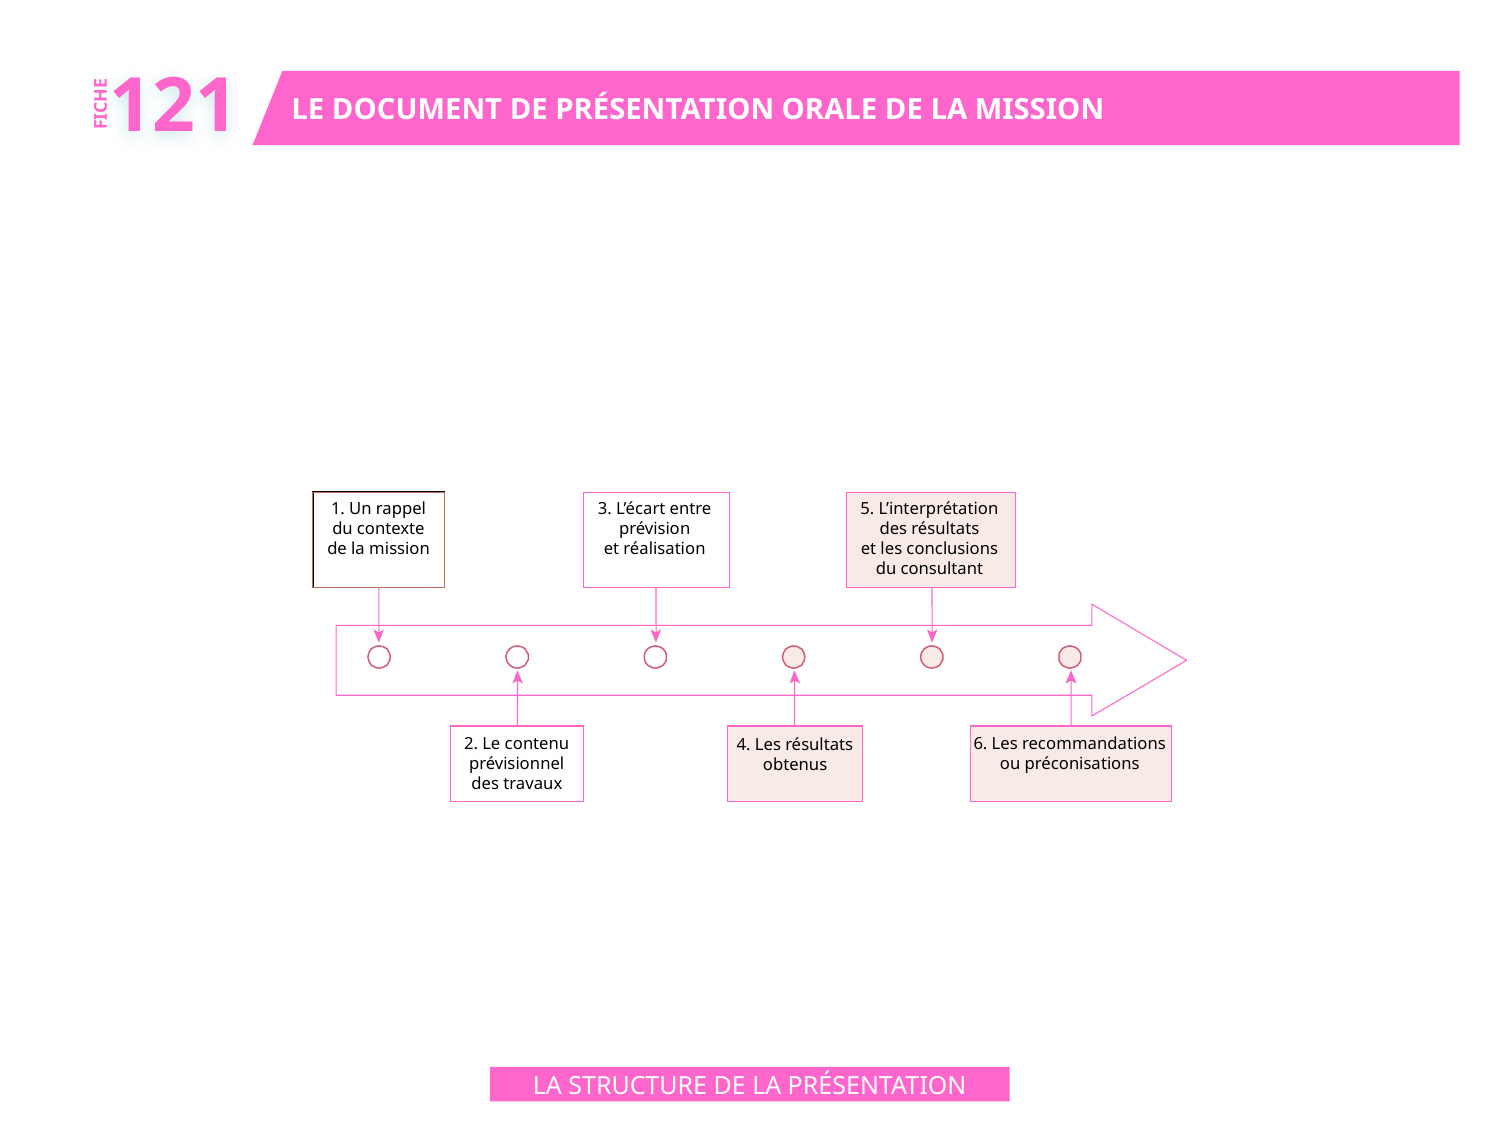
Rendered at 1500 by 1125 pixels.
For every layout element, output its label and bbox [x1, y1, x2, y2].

text_box [970, 726, 1172, 802]
text_box [312, 492, 1187, 725]
text_box [490, 1066, 1010, 1102]
text_box [727, 726, 863, 802]
text_box [450, 726, 584, 802]
text_box [81, 42, 1500, 188]
